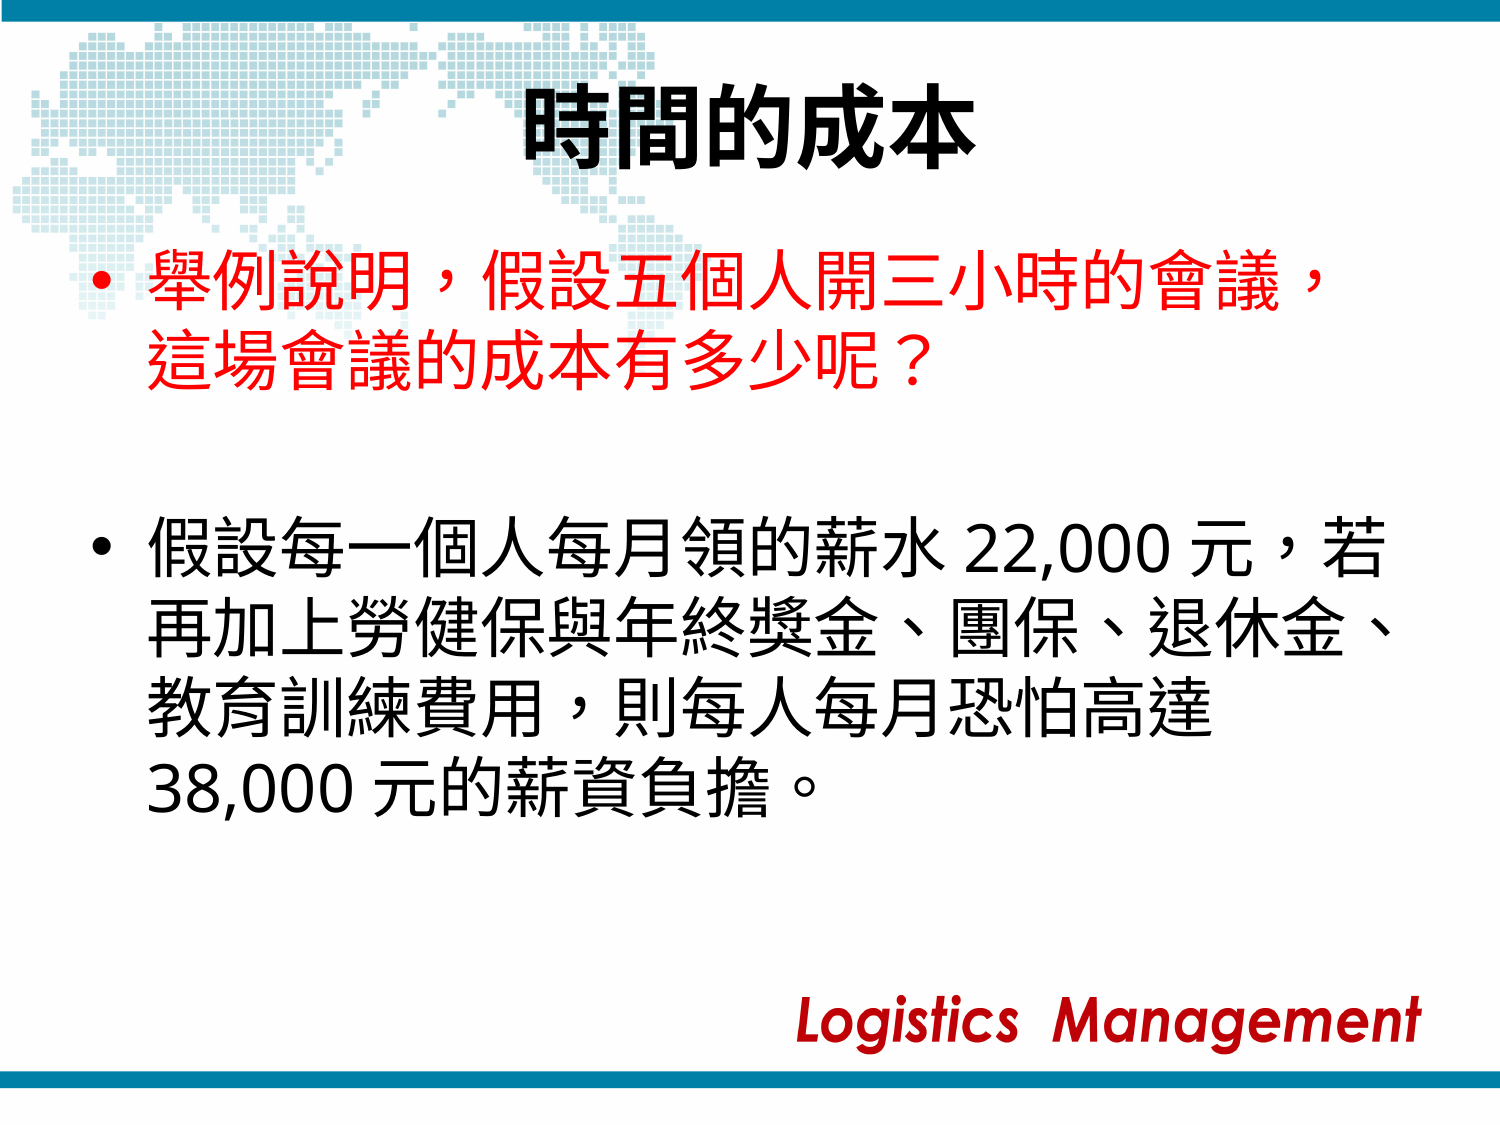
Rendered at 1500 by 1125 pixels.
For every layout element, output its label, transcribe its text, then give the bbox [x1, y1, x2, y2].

picture [0, 0, 1500, 1071]
title 時間的成本 [74, 30, 1426, 219]
picture [0, 1089, 1500, 1125]
list 舉例說明，假設五個人開三小時的會議，這場會議的成本有多少呢？ 假設每一個人每月領的薪水22,000元，若再加上勞健保與年終獎金、團保、退休金、教育訓練費用，則每人每月恐怕高達38,000元的薪資負擔。 [74, 231, 1426, 975]
